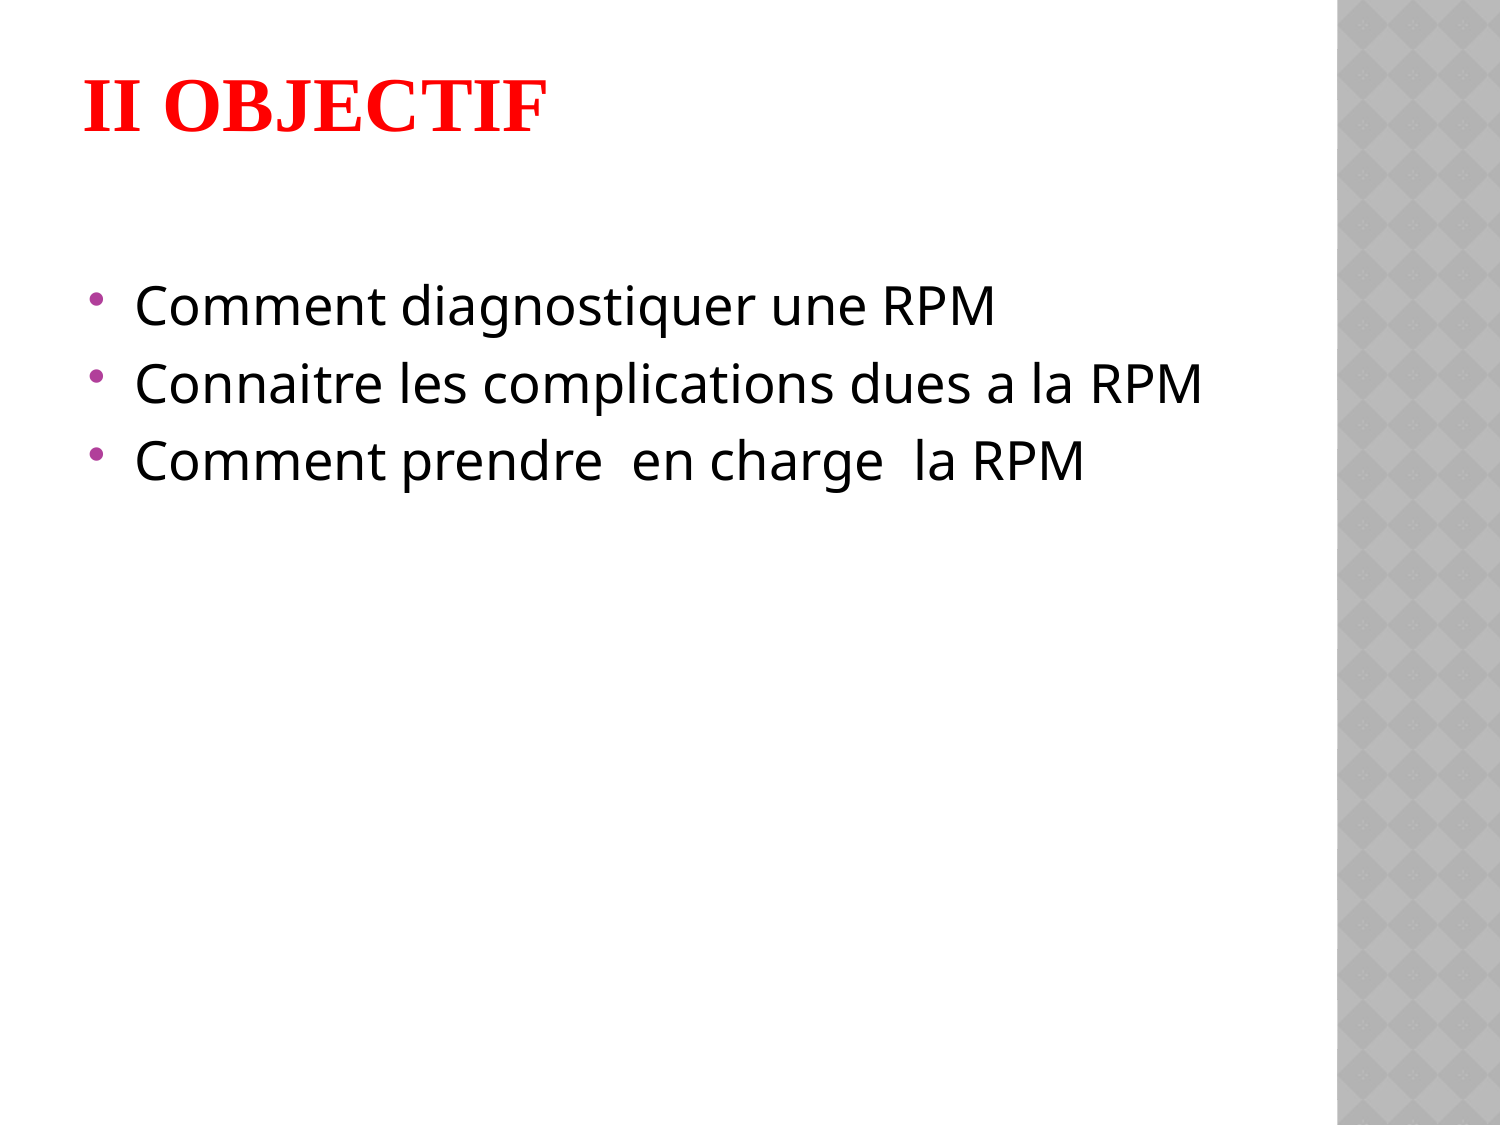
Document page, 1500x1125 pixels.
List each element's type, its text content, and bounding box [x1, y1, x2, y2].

list Comment diagnostiquer une RPM Connaitre les complications dues a la RPM Comment prendre en charge la RPM [75, 264, 1263, 1059]
title II Objectif [75, 52, 1263, 240]
